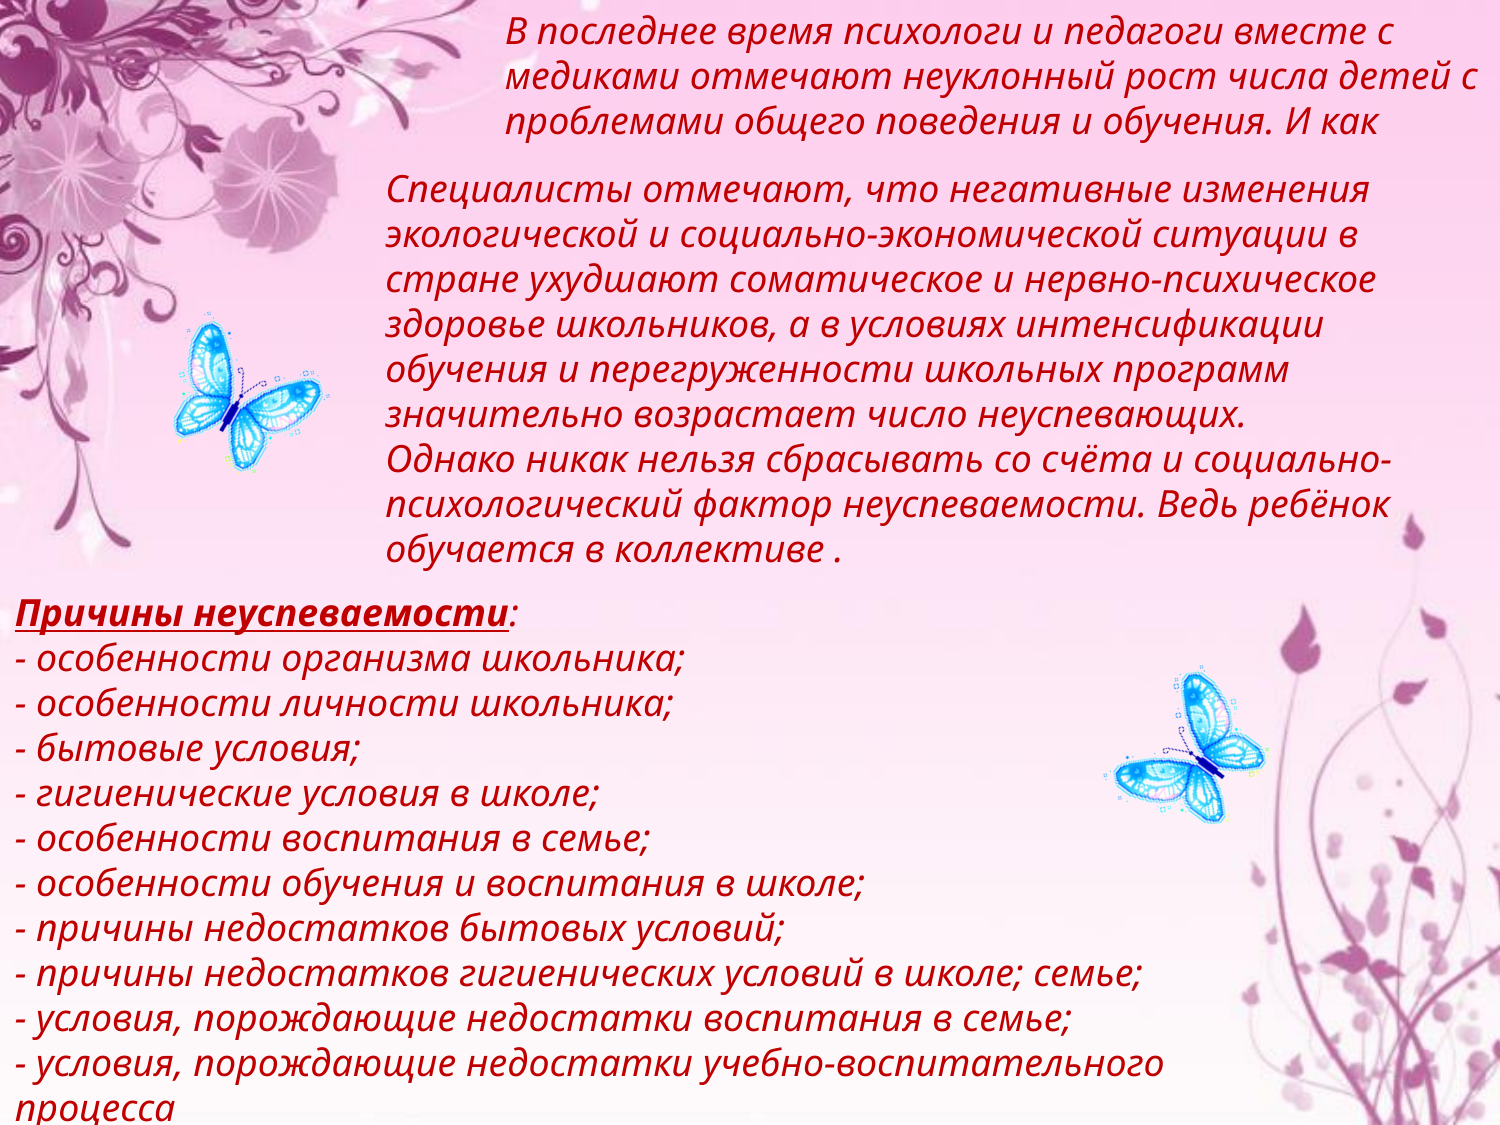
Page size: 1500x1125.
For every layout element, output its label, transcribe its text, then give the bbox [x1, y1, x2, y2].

text_box В последнее время психологи и педагоги вместе с медиками отмечают неуклонный рост числа детей с проблемами общего поведения и обучения. И как [490, 0, 1500, 150]
picture [0, 0, 1500, 1125]
text_box Причины неуспеваемости: - особенности организма школьника; - особенности личности школьника; - бытовые условия; - гигиенические условия в школе; - особенности воспитания в семье; - особенности обучения и воспитания в школе; - причины недостатков бытовых условий; - причины недостатков гигиенических условий в школе; семье; - условия, порождающие недостатки воспитания в семье; - условия, порождающие недостатки учебно-воспитательного процесса [0, 581, 1258, 1125]
text_box Специалисты отмечают, что негативные изменения экологической и социально-экономической ситуации в стране ухудшают соматическое и нервно-психическое здоровье школьников, а в условиях интенсификации обучения и перегруженности школьных программ значительно возрастает число неуспевающих. Однако никак нельзя сбрасывать со счёта и социально-психологический фактор неуспеваемости. Ведь ребёнок обучается в коллективе . [370, 157, 1496, 578]
